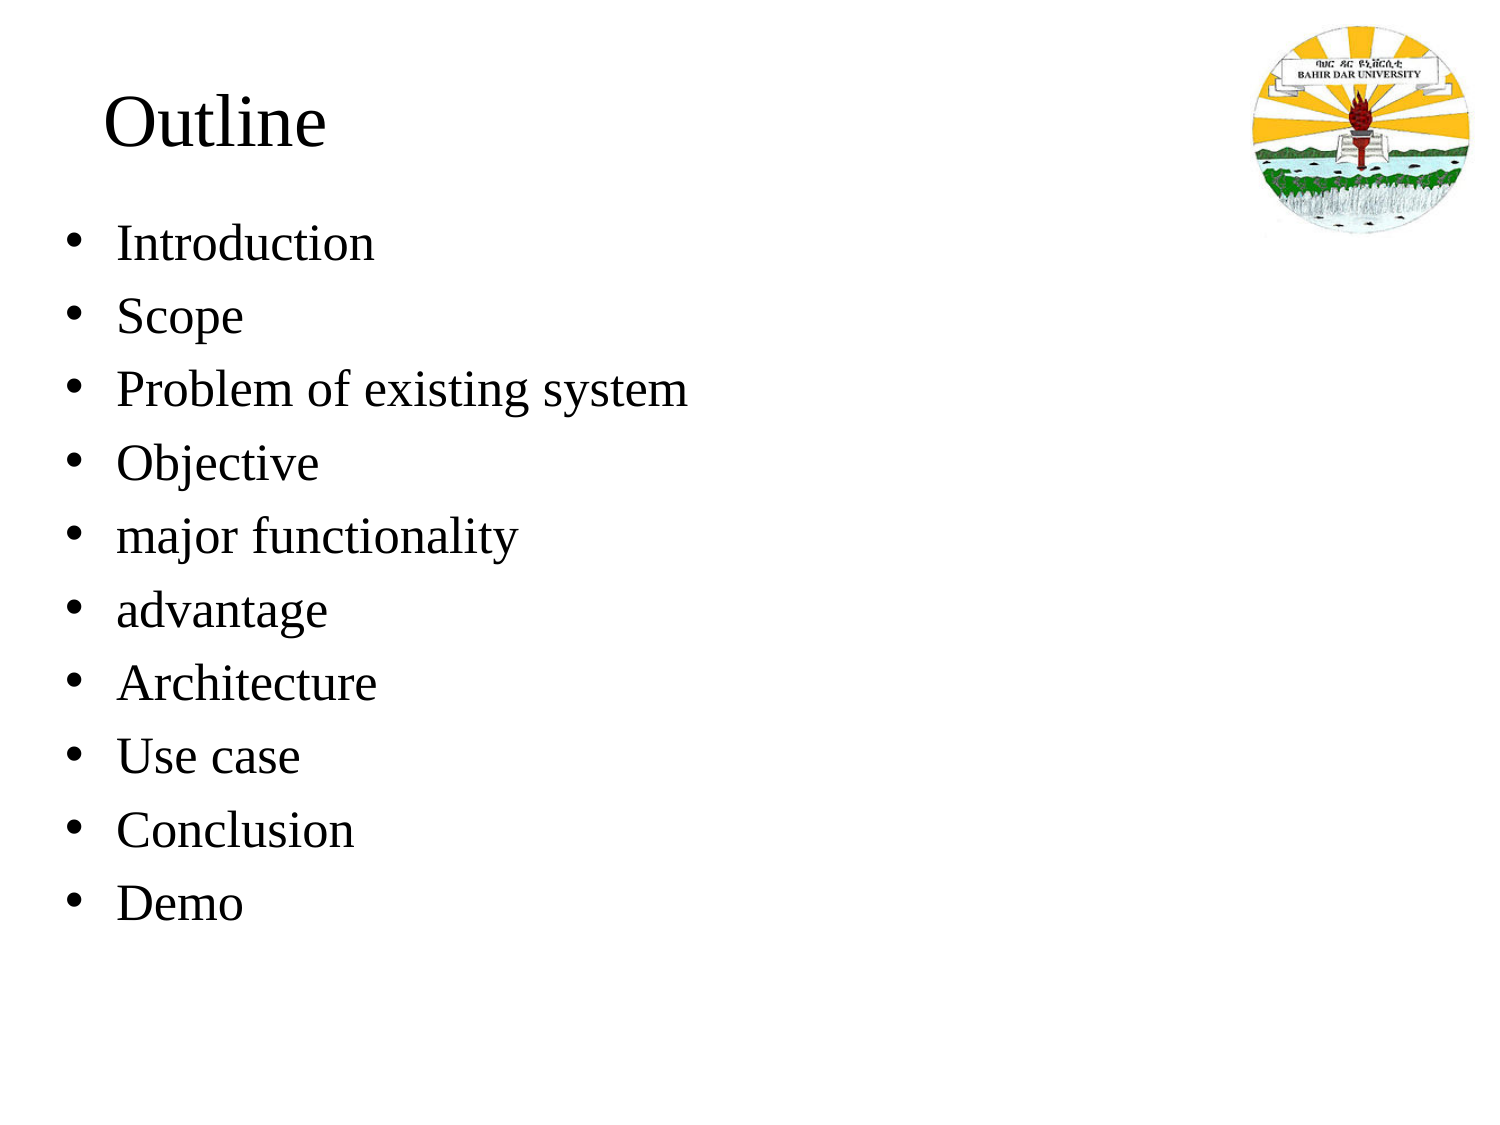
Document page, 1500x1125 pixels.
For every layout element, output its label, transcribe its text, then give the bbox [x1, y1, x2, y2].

list Introduction Scope Problem of existing system Objective major functionality advantage Architecture Use case Conclusion Demo [50, 200, 1400, 943]
title Outline [75, 45, 375, 188]
picture [1249, 24, 1476, 238]
